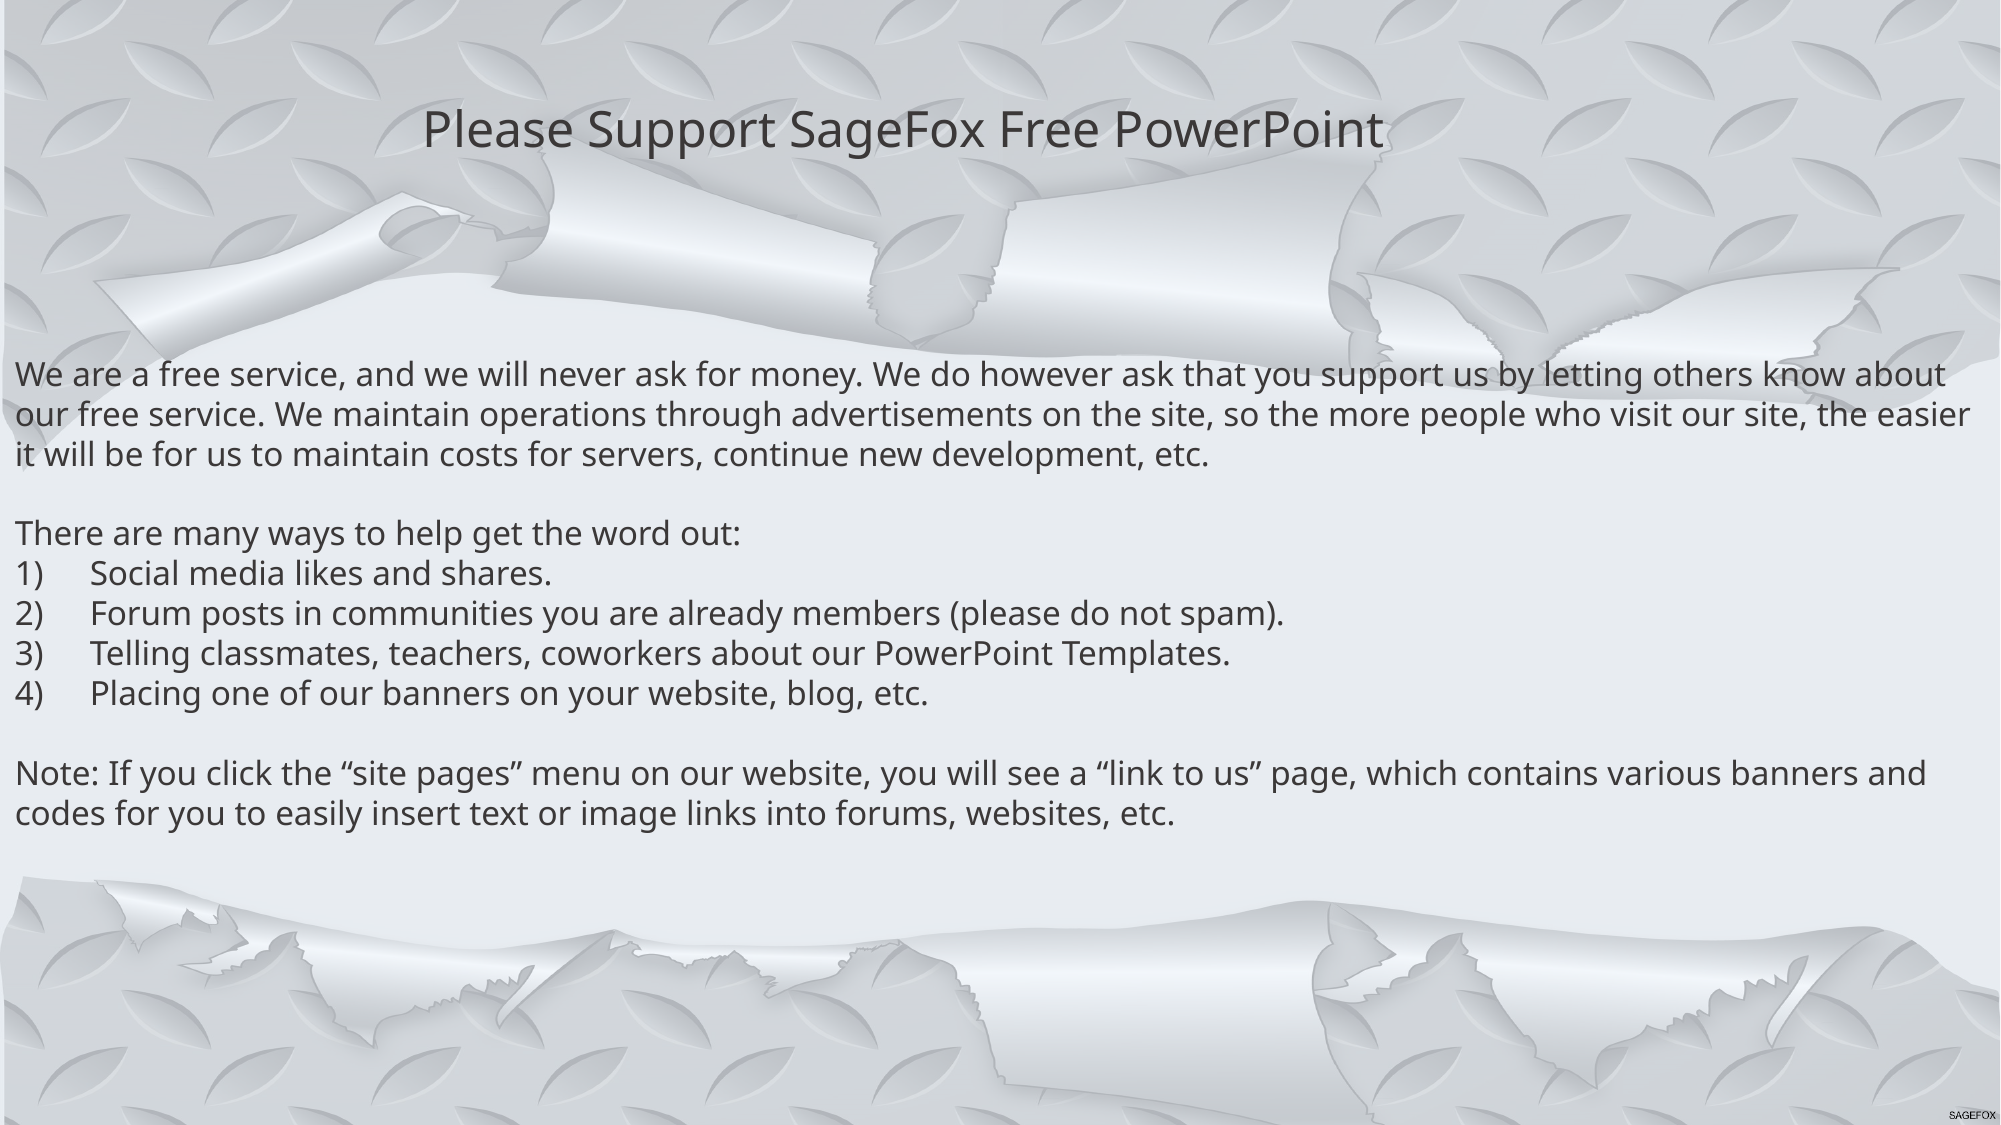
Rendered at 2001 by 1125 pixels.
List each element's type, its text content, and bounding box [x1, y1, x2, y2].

text_box We are a free service, and we will never ask for money. We do however ask that you support us by letting others know about our free service. We maintain operations through advertisements on the site, so the more people who visit our site, the easier it will be for us to maintain costs for servers, continue new development, etc. There are many ways to help get the word out: Social media likes and shares. Forum posts in communities you are already members (please do not spam). Telling classmates, teachers, coworkers about our PowerPoint Templates. Placing one of our banners on your website, blog, etc. Note: If you click the “site pages” menu on our website, you will see a “link to us” page, which contains various banners and codes for you to easily insert text or image links into forums, websites, etc. [0, 0, 2000, 1125]
title Please Support SageFox Free PowerPoint [363, 72, 1444, 190]
